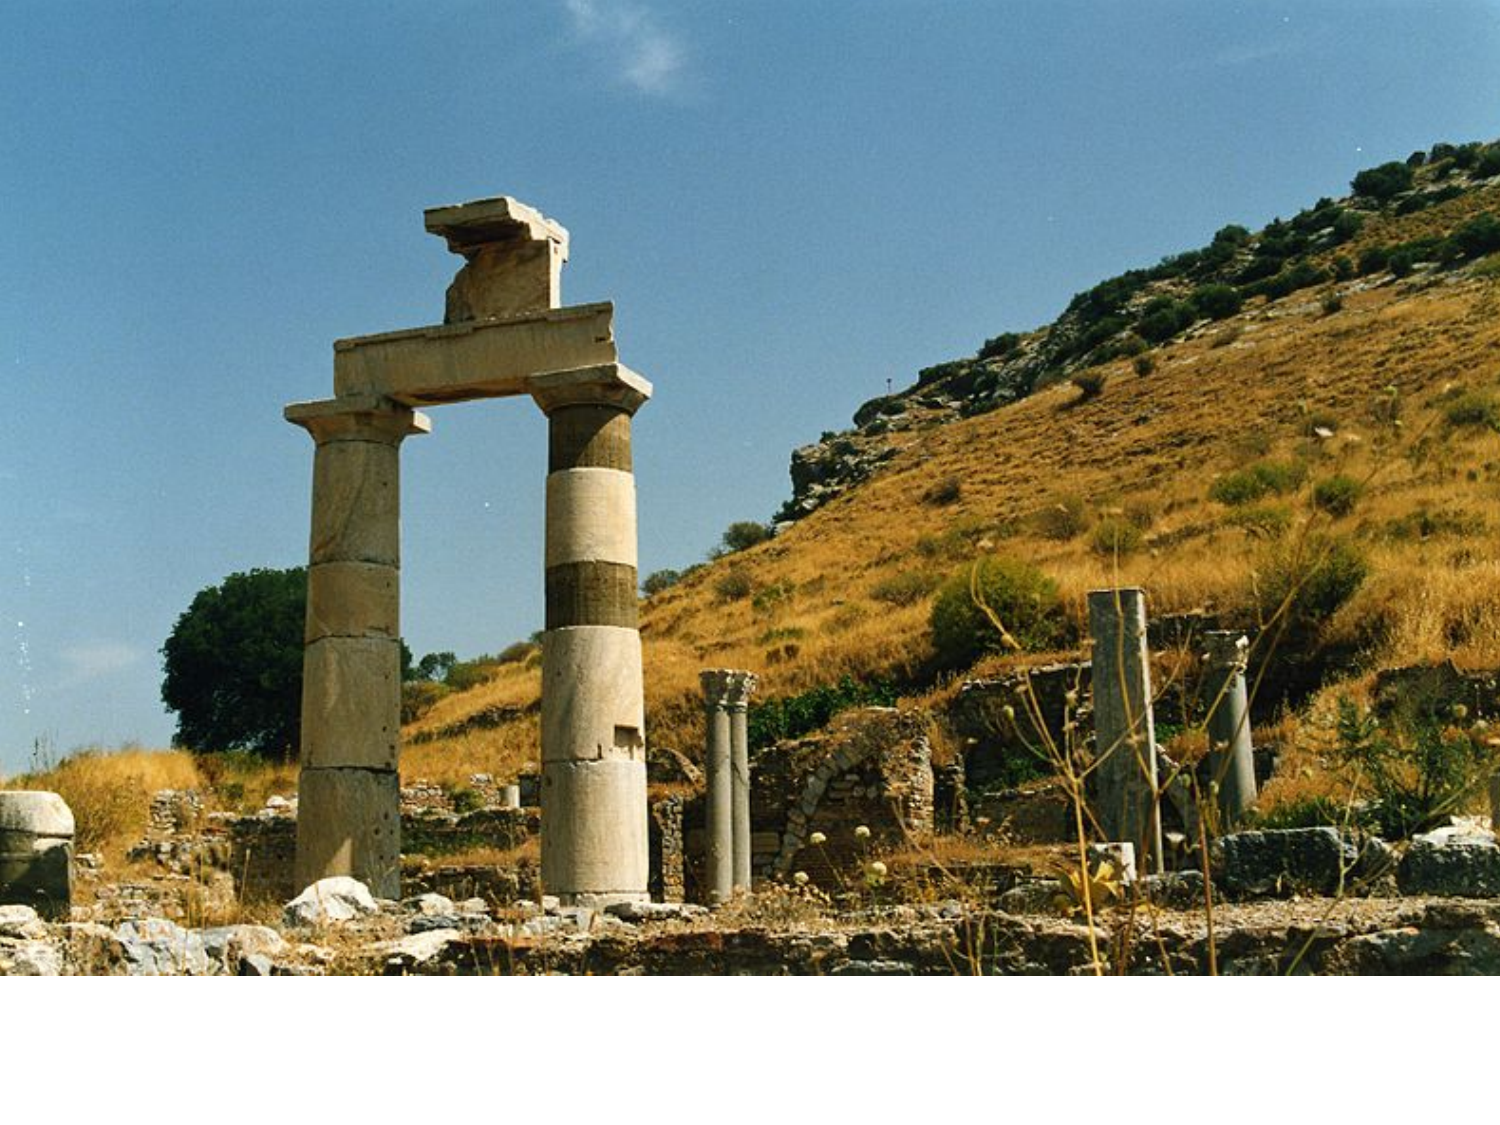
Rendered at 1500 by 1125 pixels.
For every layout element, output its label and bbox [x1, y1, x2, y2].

picture [0, 0, 1500, 977]
